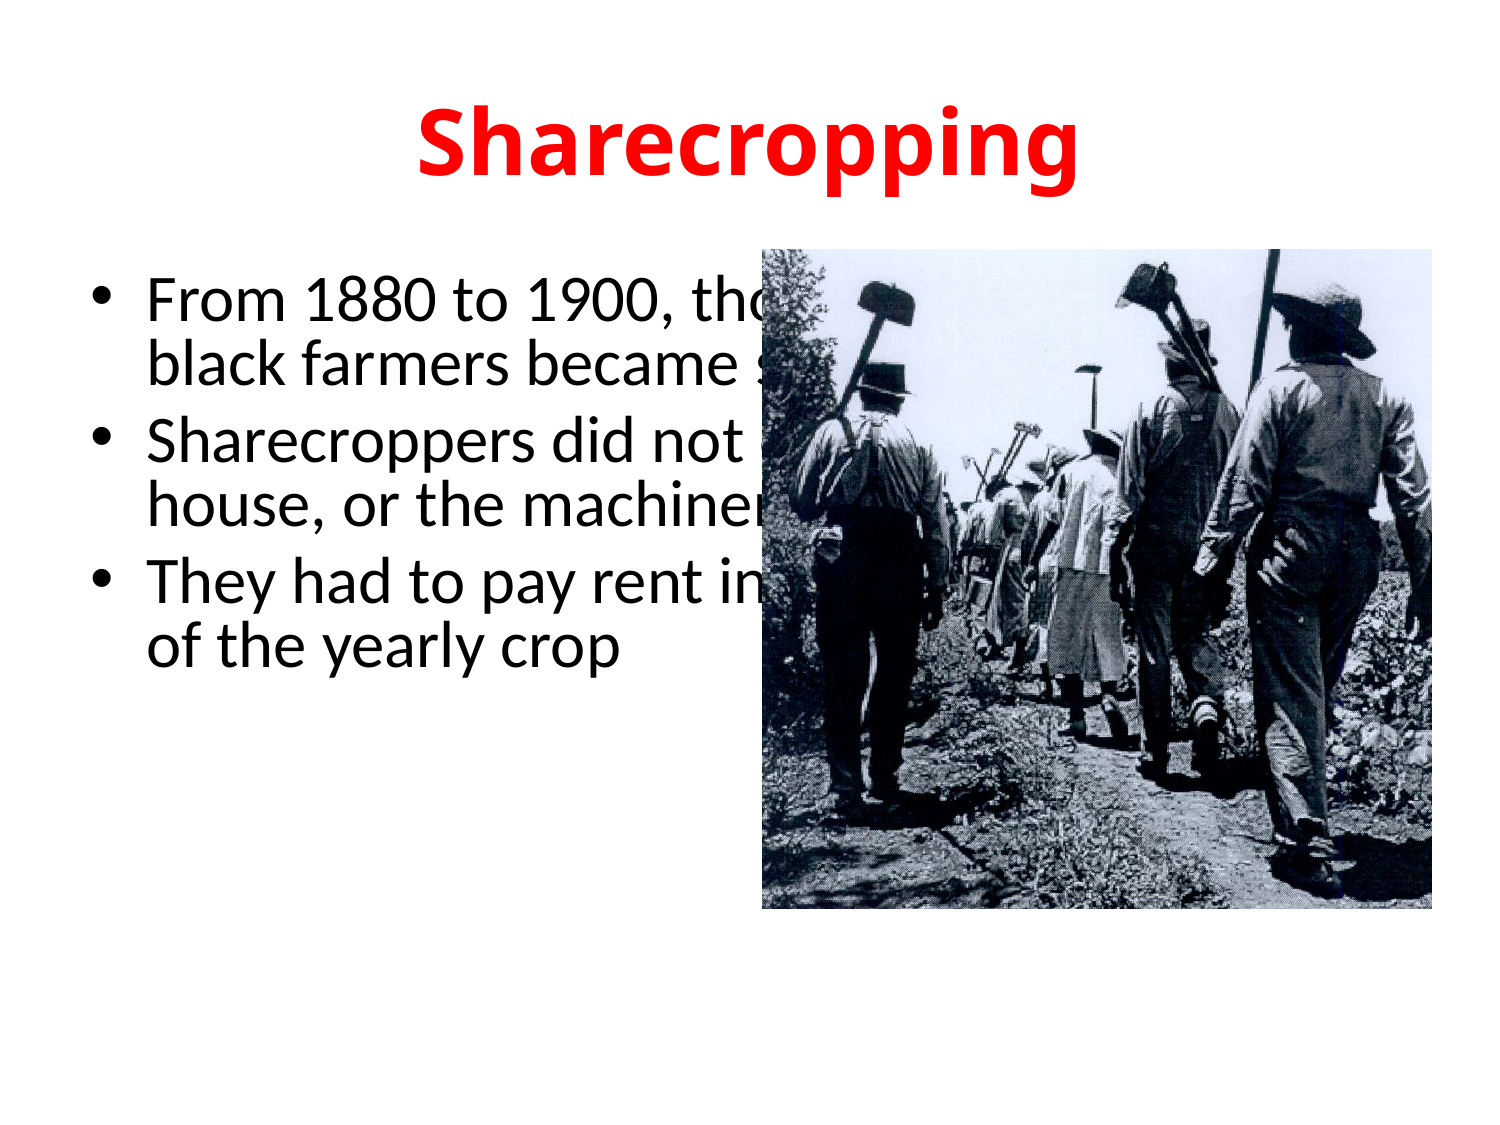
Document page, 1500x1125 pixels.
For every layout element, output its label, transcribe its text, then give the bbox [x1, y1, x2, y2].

list From 1880 to 1900, thousands of white and black farmers became sharecroppers Sharecroppers did not own the land, the house, or the machinery They had to pay rent in the form of a portion of the yearly crop [75, 262, 1425, 1005]
title Sharecropping [75, 45, 1425, 233]
picture [762, 249, 1433, 910]
